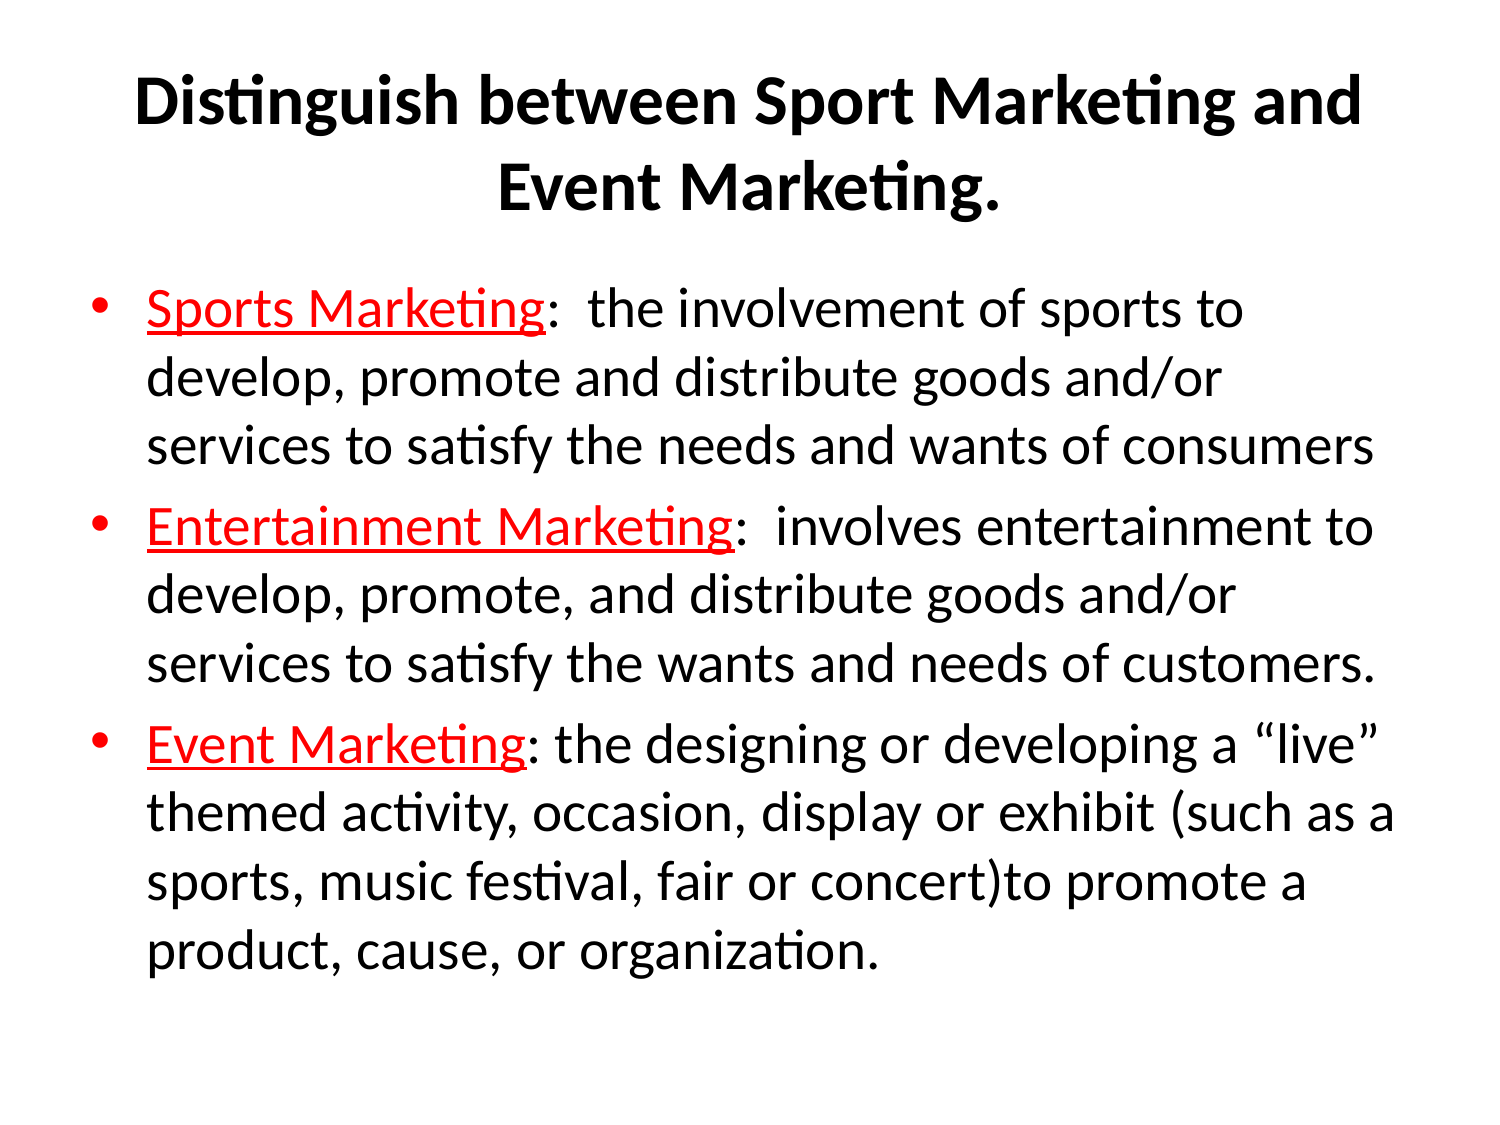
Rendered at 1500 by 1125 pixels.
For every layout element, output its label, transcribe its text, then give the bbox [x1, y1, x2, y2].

title Distinguish between Sport Marketing and Event Marketing. [75, 45, 1425, 233]
list Sports Marketing: the involvement of sports to develop, promote and distribute goods and/or services to satisfy the needs and wants of consumers Entertainment Marketing: involves entertainment to develop, promote, and distribute goods and/or services to satisfy the wants and needs of customers. Event Marketing: the designing or developing a “live” themed activity, occasion, display or exhibit (such as a sports, music festival, fair or concert)to promote a product, cause, or organization. [75, 262, 1425, 1005]
